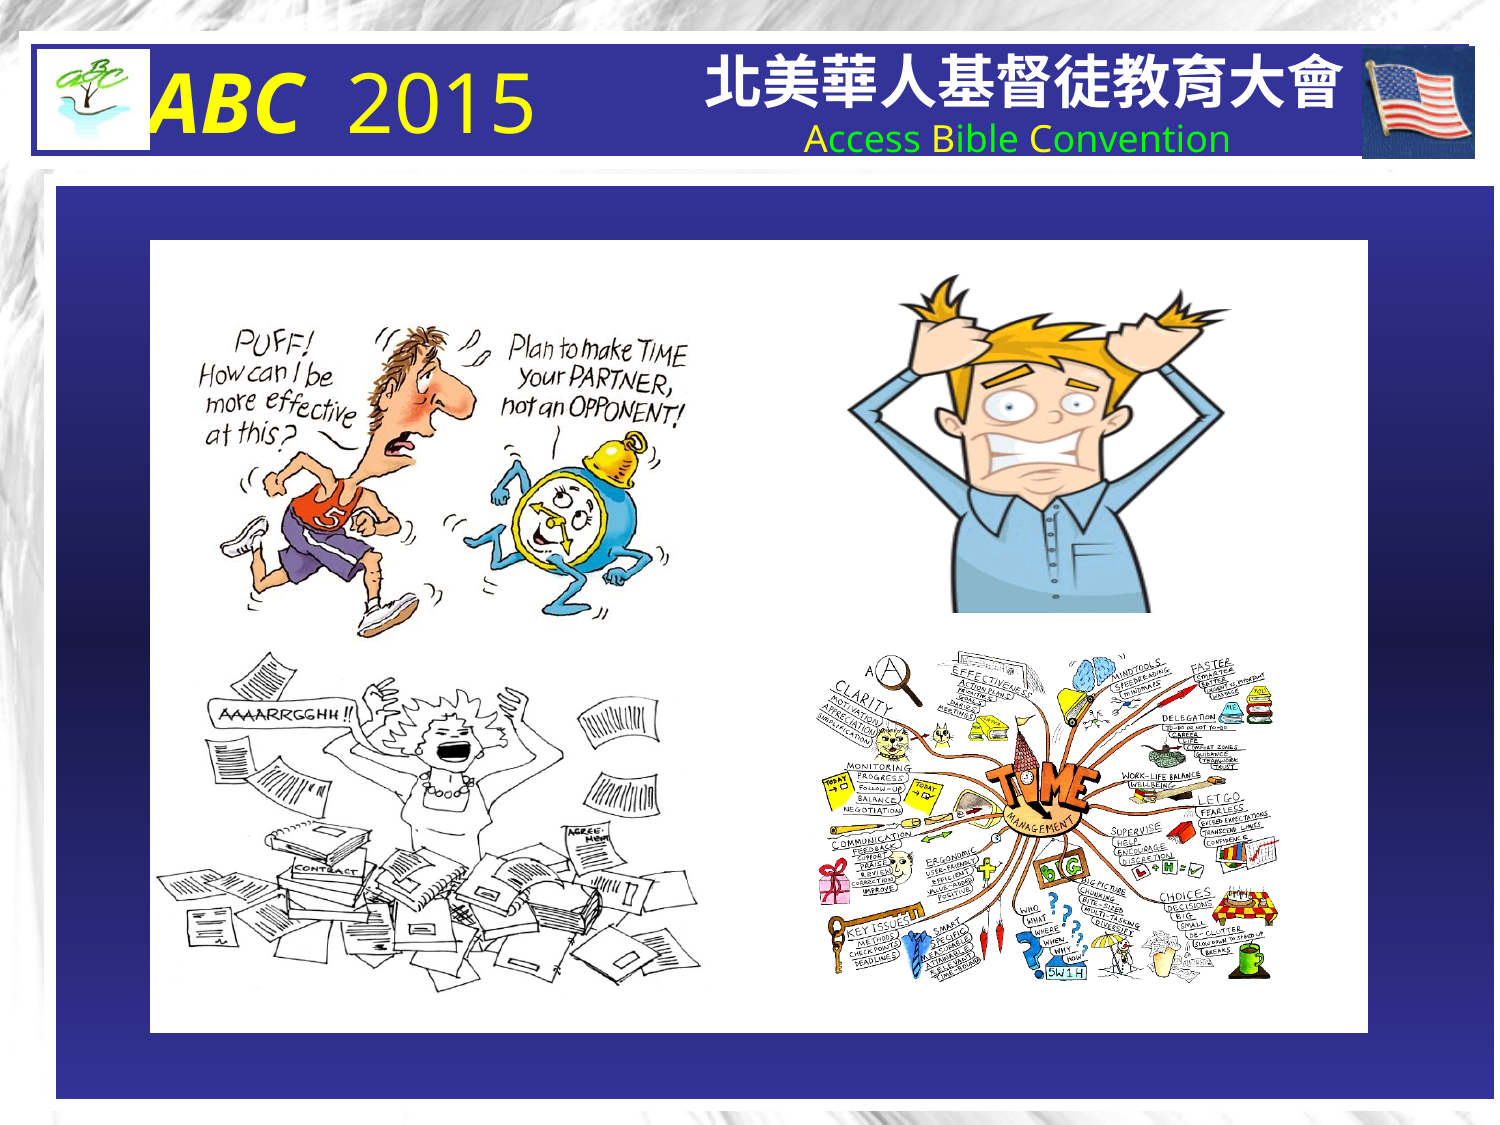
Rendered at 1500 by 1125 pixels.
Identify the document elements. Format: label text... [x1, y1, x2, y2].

text_box ABC 2015 [24, 37, 662, 163]
text_box [50, 179, 1500, 1105]
picture [0, 0, 1500, 1125]
text_box ABC 2015 [1400, 37, 1475, 45]
text_box 北美華人基督徒教育大會 Access Bible Convention [662, 37, 1400, 168]
picture [149, 239, 1377, 1036]
